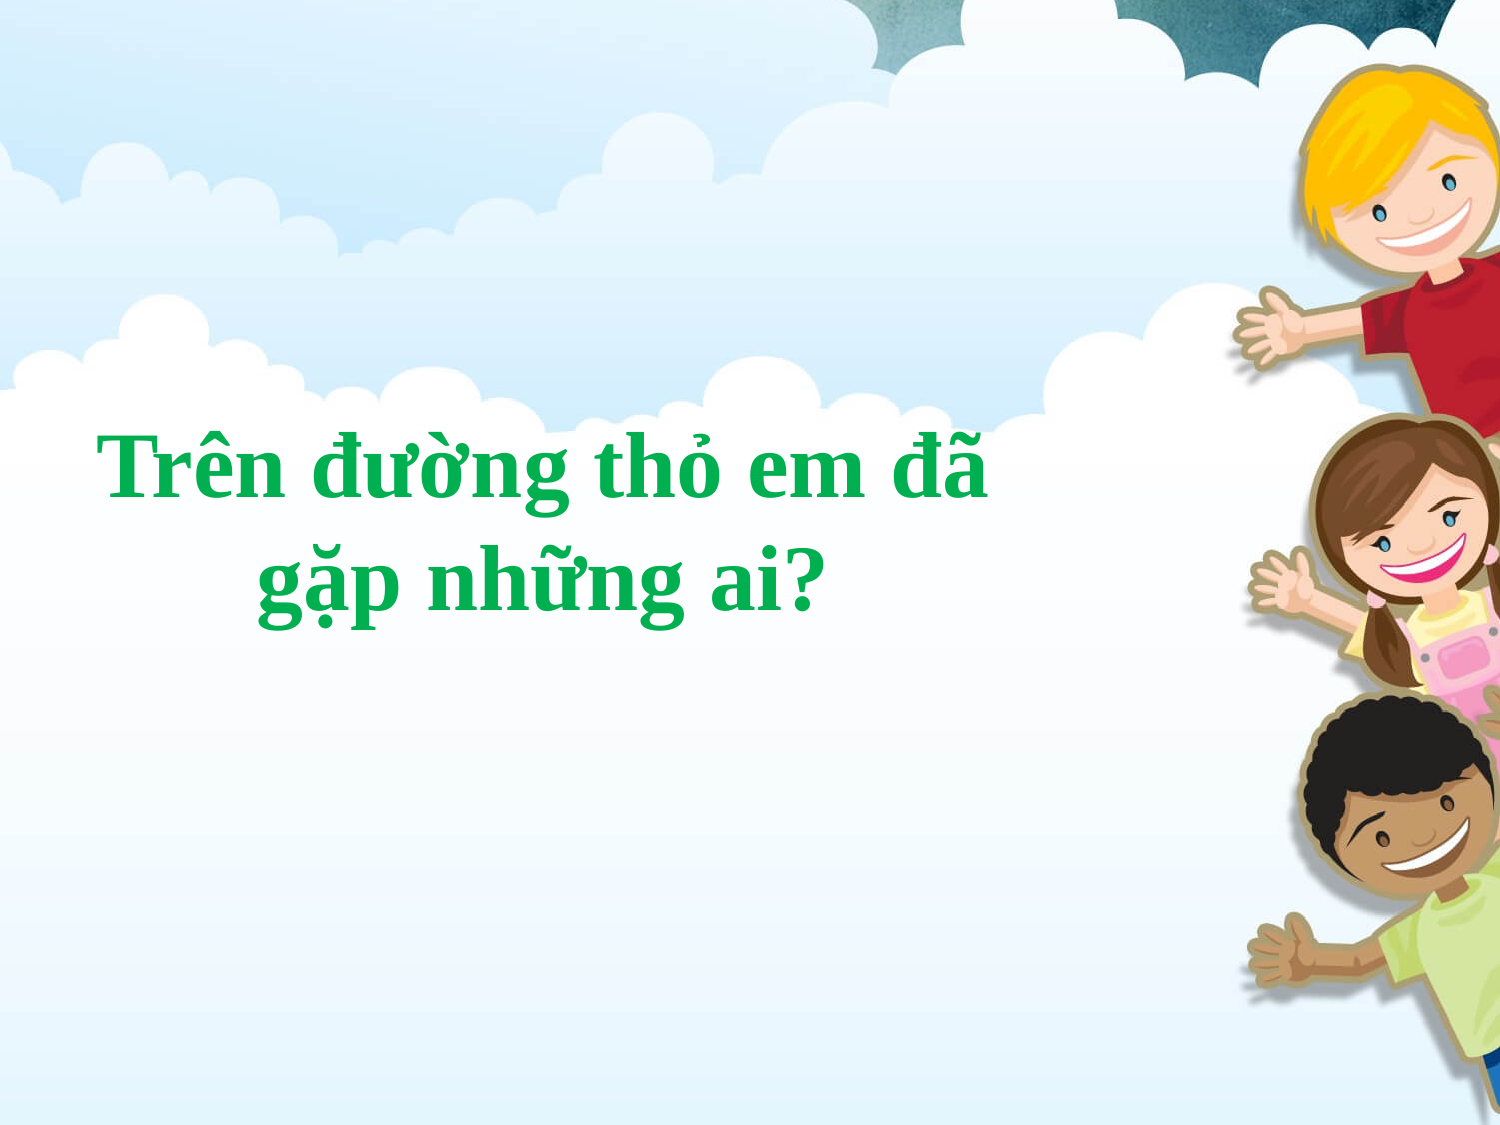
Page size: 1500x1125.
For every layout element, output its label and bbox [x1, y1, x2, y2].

list [0, 0, 1500, 1125]
